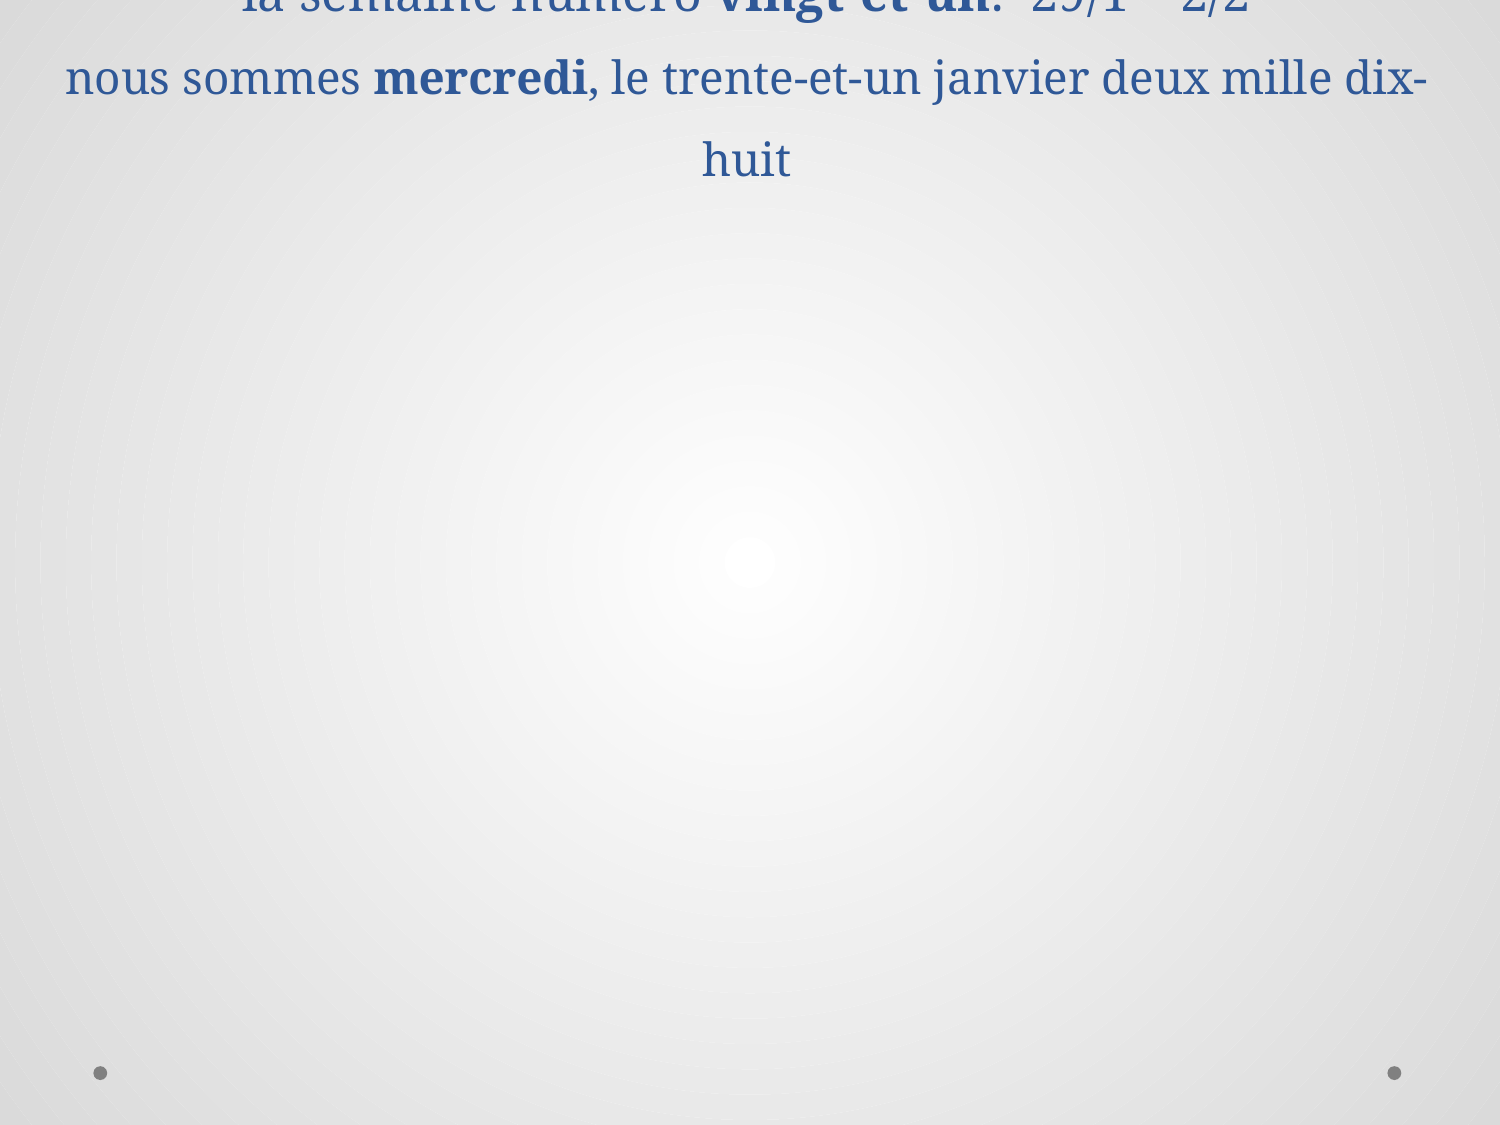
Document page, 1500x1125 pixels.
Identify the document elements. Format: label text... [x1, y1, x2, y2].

title la semaine numéro vingt-et-un: 29/1 – 2/2 nous sommes mercredi, le trente-et-un janvier deux mille dix-huit [31, 19, 1463, 194]
